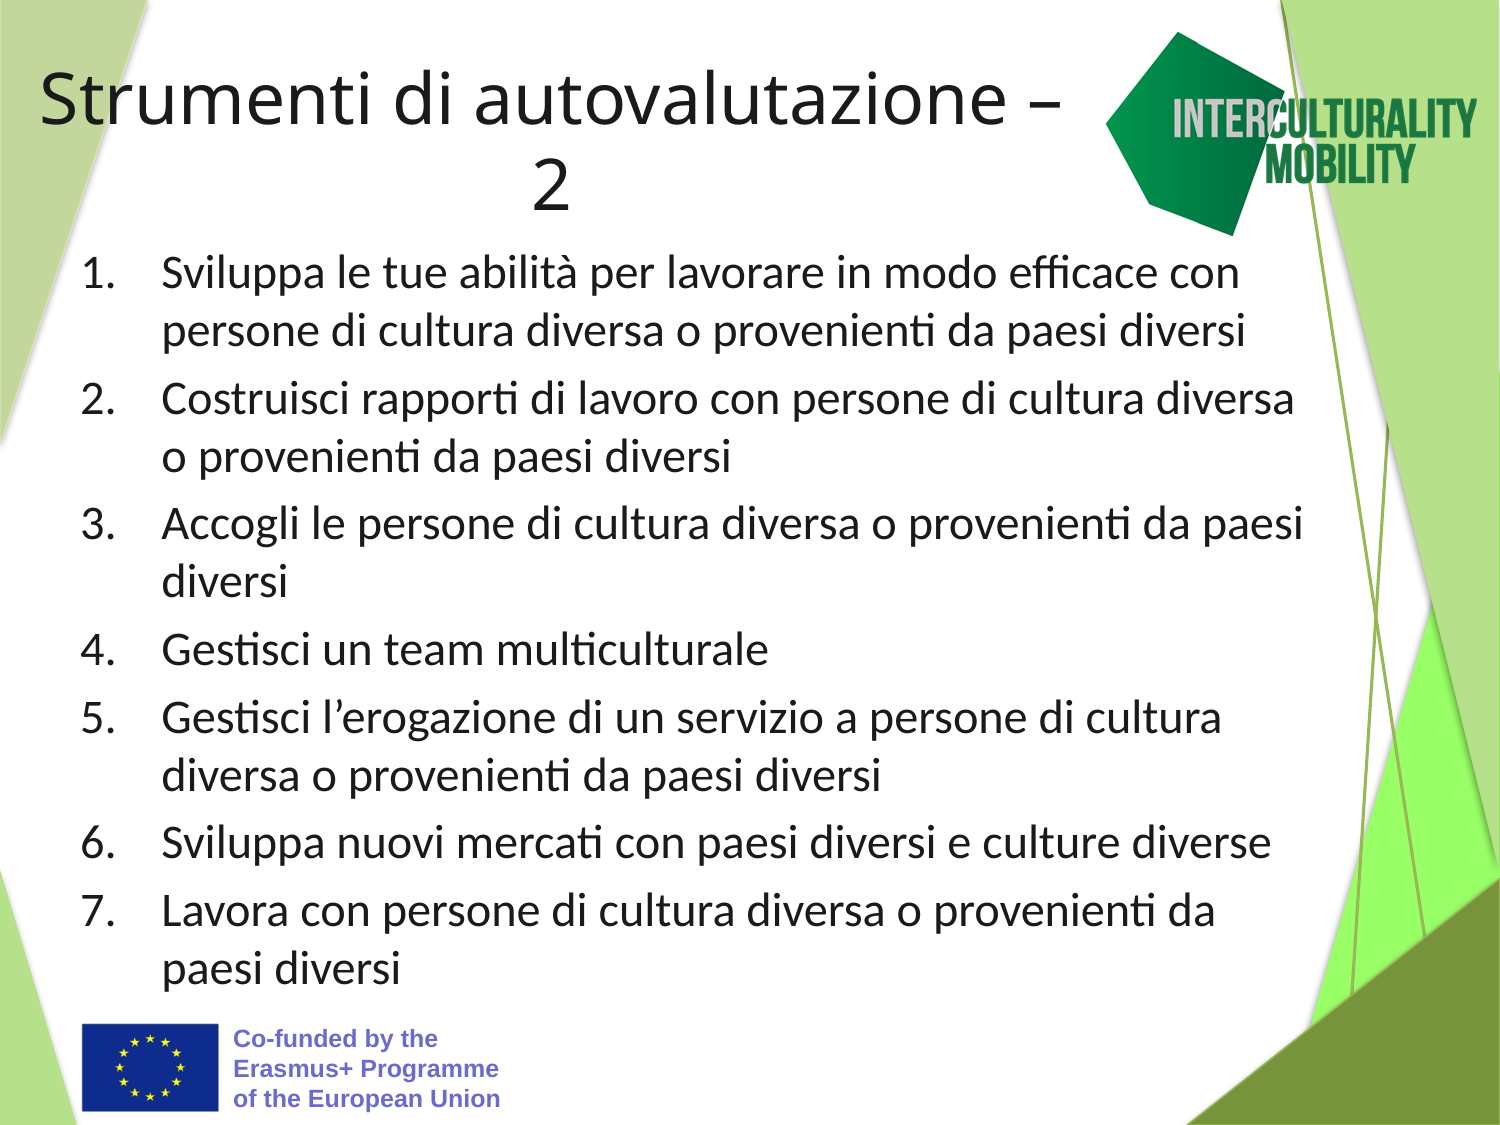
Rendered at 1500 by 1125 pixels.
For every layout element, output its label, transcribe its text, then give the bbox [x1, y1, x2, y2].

picture [53, 999, 243, 1125]
title Strumenti di autovalutazione – 2 [0, 45, 1105, 233]
picture [1104, 30, 1477, 237]
picture [238, 1096, 243, 1105]
picture [238, 1032, 243, 1044]
list Sviluppa le tue abilità per lavorare in modo efficace con persone di cultura diversa o provenienti da paesi diversi Costruisci rapporti di lavoro con persone di cultura diversa o provenienti da paesi diversi Accogli le persone di cultura diversa o provenienti da paesi diversi Gestisci un team multiculturale Gestisci l’erogazione di un servizio a persone di cultura diversa o provenienti da paesi diversi Sviluppa nuovi mercati con paesi diversi e culture diverse Lavora con persone di cultura diversa o provenienti da paesi diversi [64, 232, 1329, 1005]
